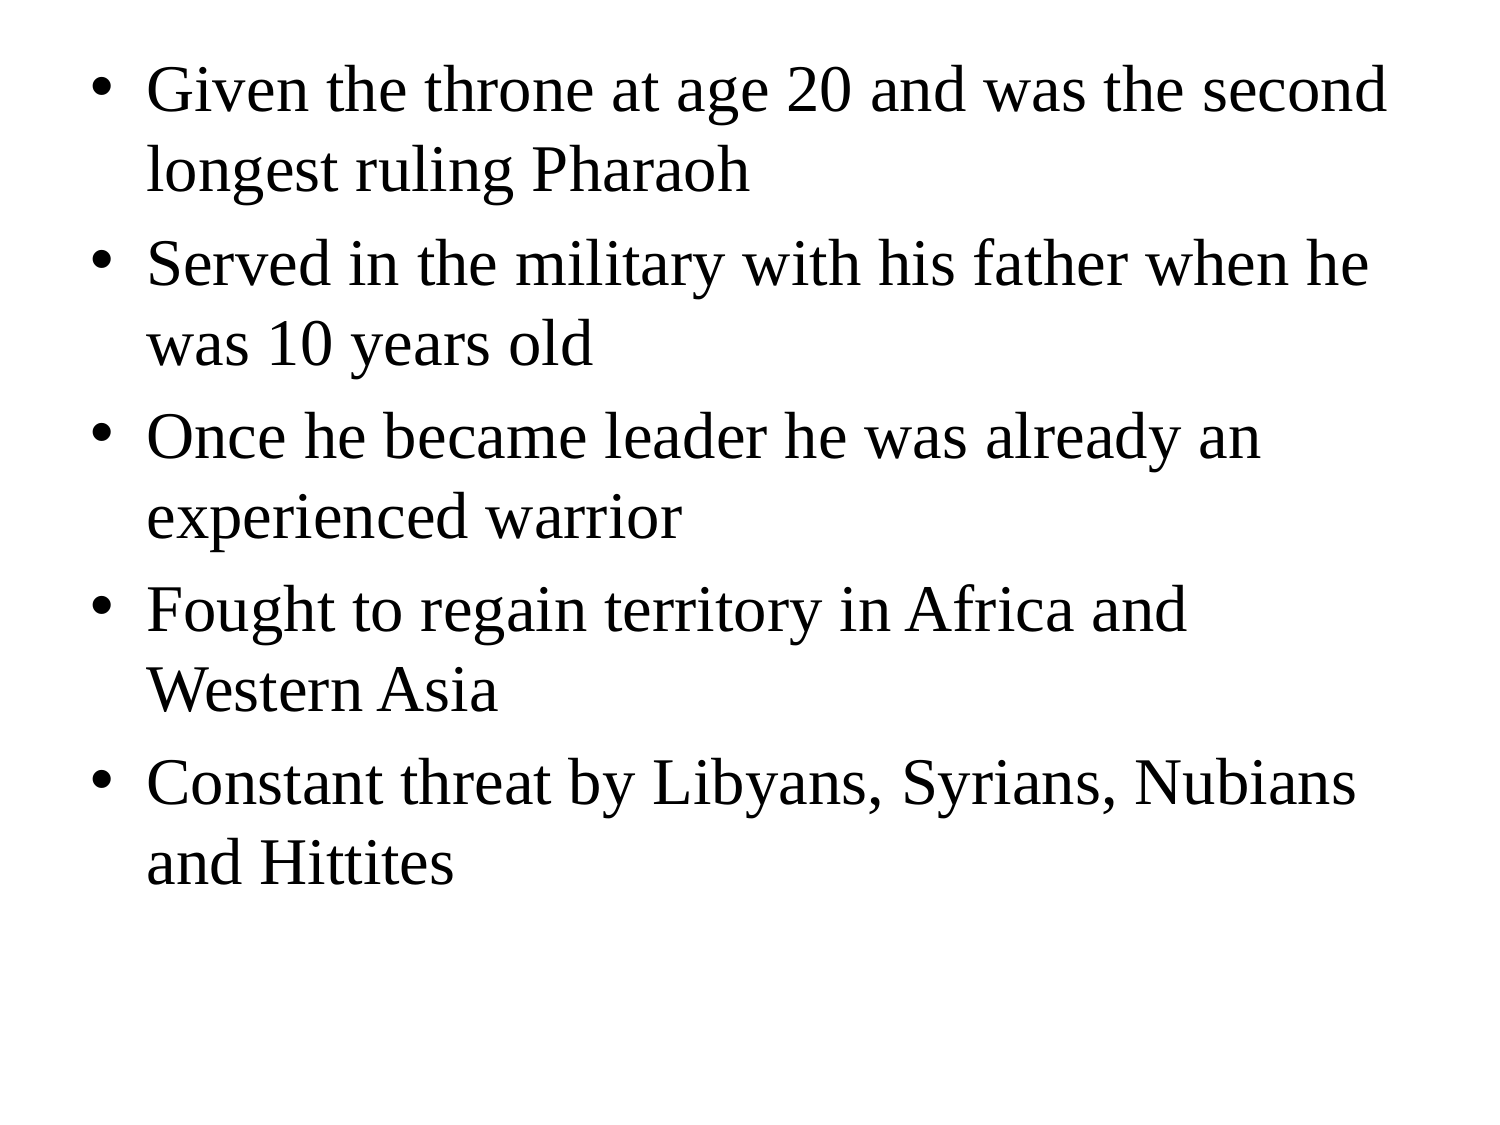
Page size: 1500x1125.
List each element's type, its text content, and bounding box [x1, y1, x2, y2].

list Given the throne at age 20 and was the second longest ruling Pharaoh Served in the military with his father when he was 10 years old Once he became leader he was already an experienced warrior Fought to regain territory in Africa and Western Asia Constant threat by Libyans, Syrians, Nubians and Hittites [75, 37, 1425, 1005]
